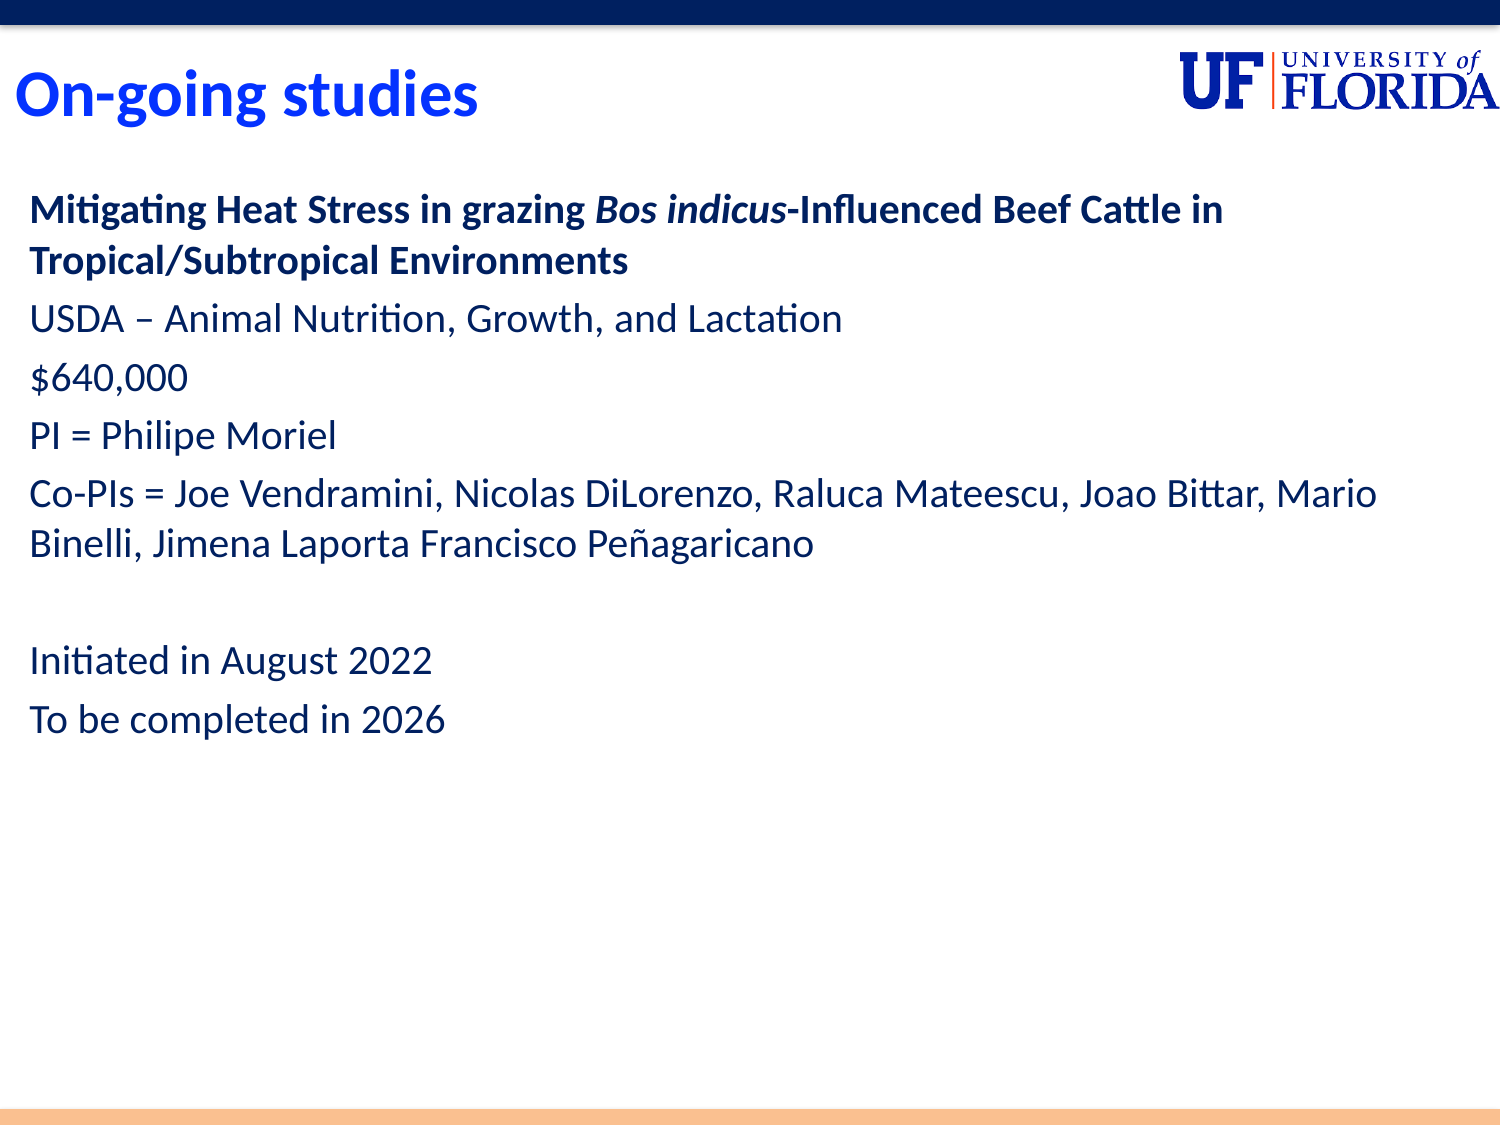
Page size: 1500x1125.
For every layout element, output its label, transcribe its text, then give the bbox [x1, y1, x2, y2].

title On-going studies [0, 32, 1350, 146]
list Mitigating Heat Stress in grazing Bos indicus-Influenced Beef Cattle in Tropical/Subtropical Environments USDA – Animal Nutrition, Growth, and Lactation $640,000 PI = Philipe Moriel Co-PIs = Joe Vendramini, Nicolas DiLorenzo, Raluca Mateescu, Joao Bittar, Mario Binelli, Jimena Laporta Francisco Peñagaricano Initiated in August 2022 To be completed in 2026 [14, 174, 1486, 1108]
text_box [0, 0, 1500, 25]
picture [1179, 49, 1500, 110]
text_box [0, 1109, 1500, 1125]
